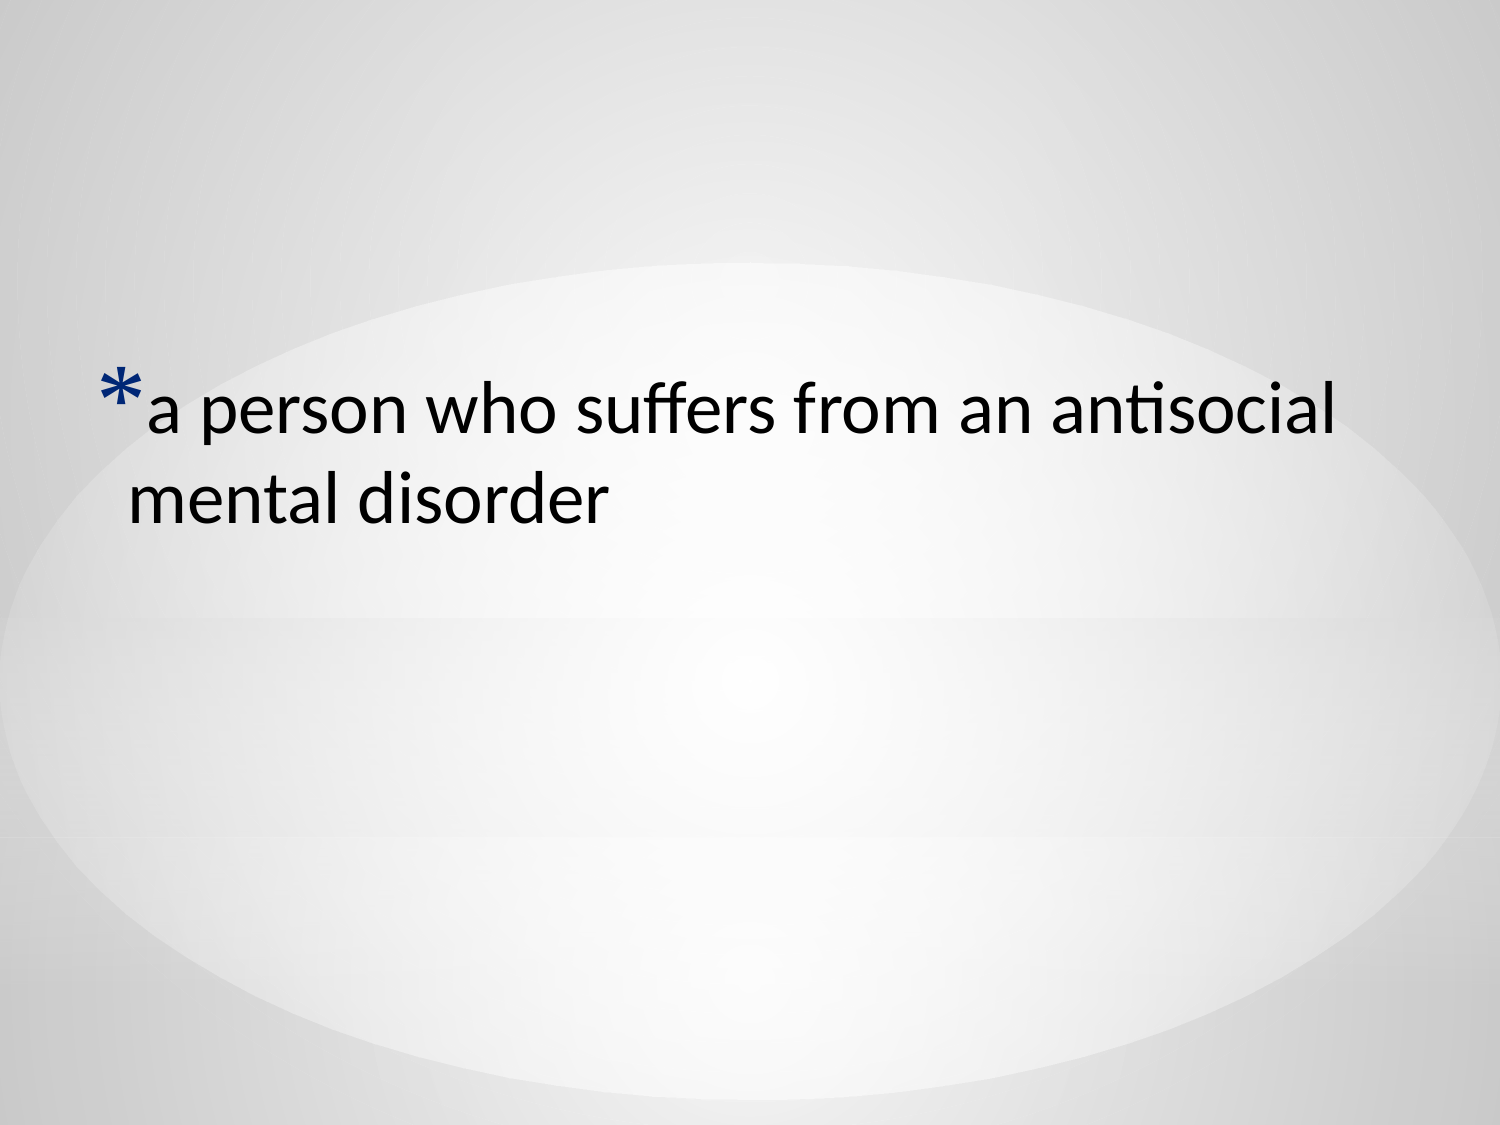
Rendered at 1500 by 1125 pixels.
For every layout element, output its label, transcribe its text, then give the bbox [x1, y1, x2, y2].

list a person who suffers from an antisocial mental disorder [75, 275, 1475, 1088]
